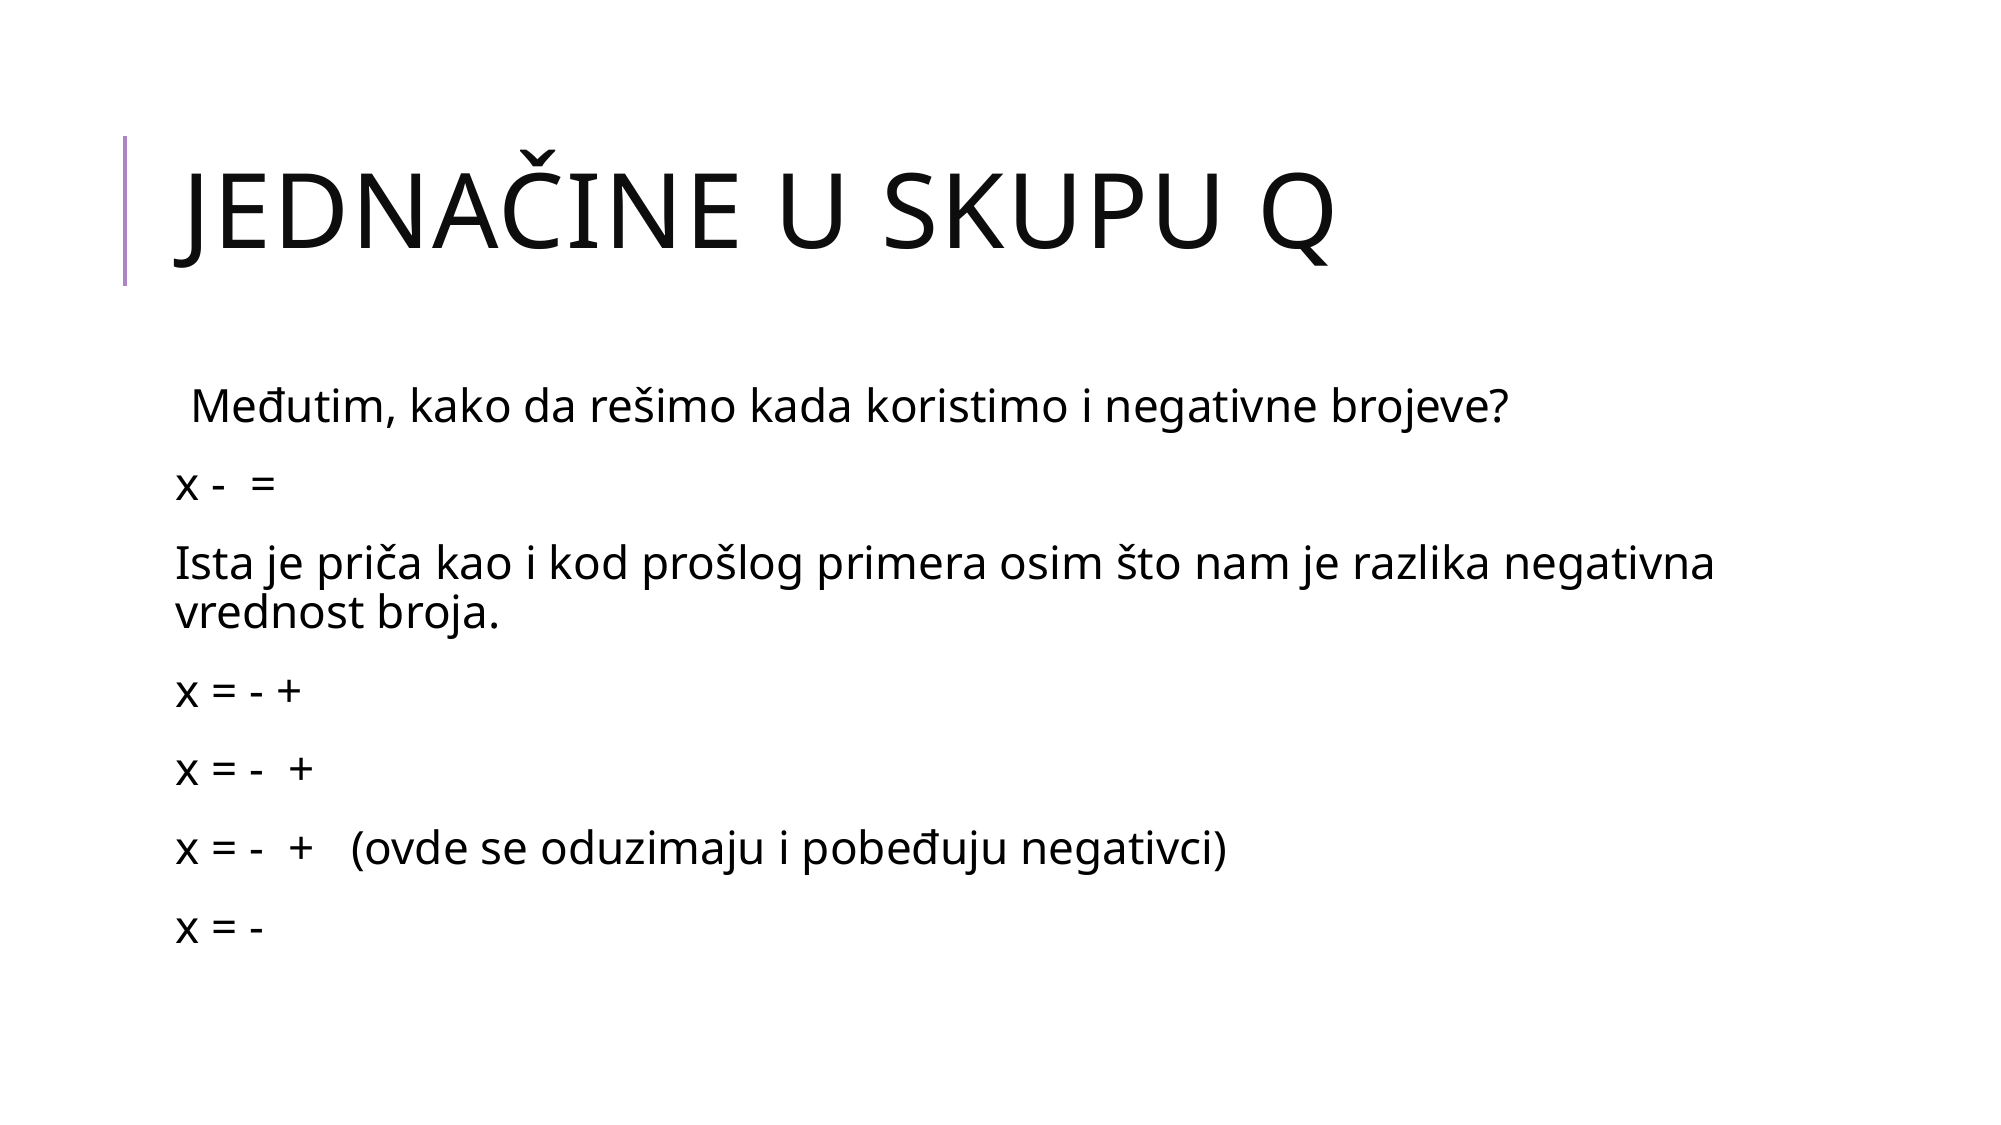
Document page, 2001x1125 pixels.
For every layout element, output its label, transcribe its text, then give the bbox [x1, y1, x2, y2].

title Jednačine u skupu q [168, 96, 1763, 342]
